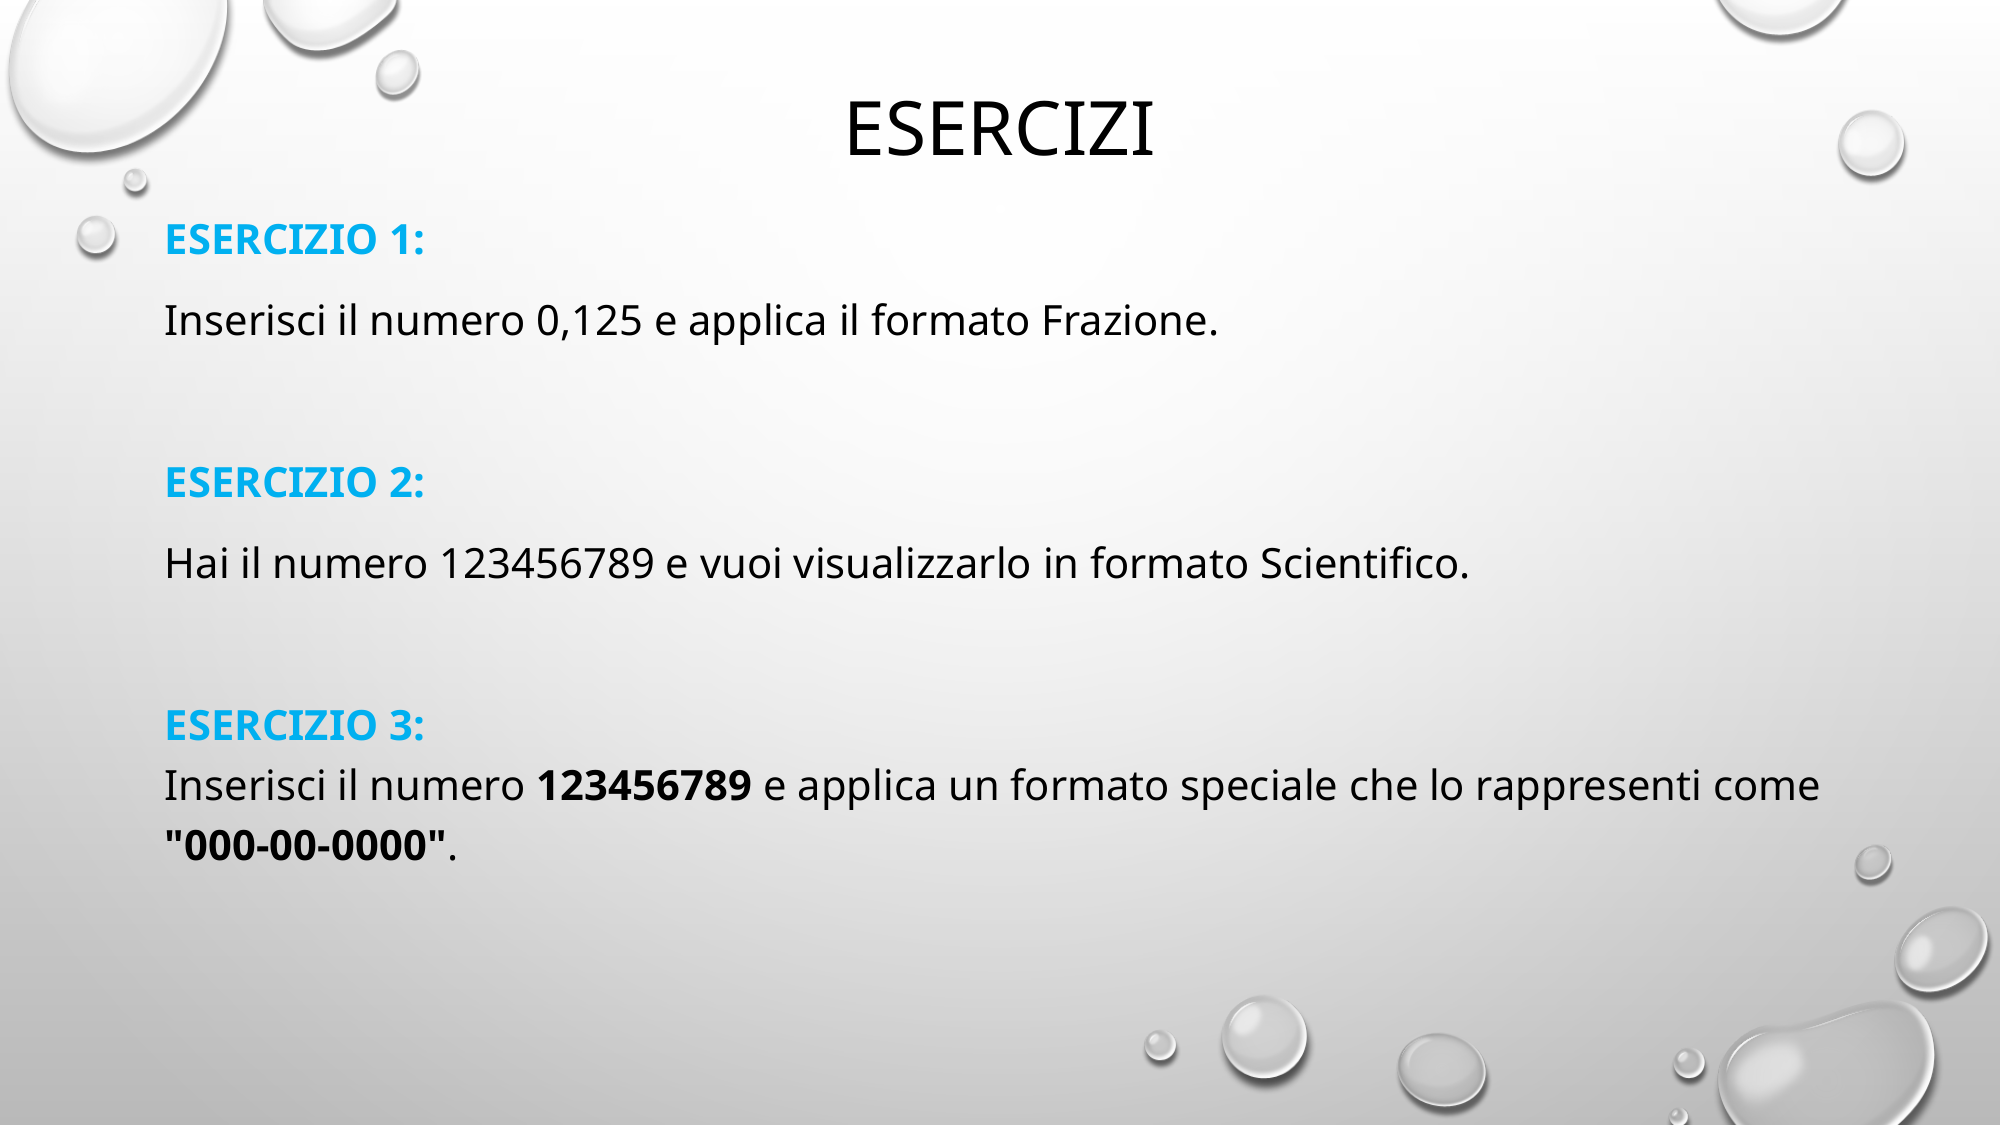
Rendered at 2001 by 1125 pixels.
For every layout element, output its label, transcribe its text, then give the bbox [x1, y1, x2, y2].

picture [0, 0, 2000, 1125]
title Esercizi [149, 0, 1850, 195]
list Esercizio 1: Inserisci il numero 0,125 e applica il formato Frazione. Esercizio 2: Hai il numero 123456789 e vuoi visualizzarlo in formato Scientifico. Esercizio 3: Inserisci il numero 123456789 e applica un formato speciale che lo rappresenti come "000-00-0000". [149, 195, 1850, 950]
